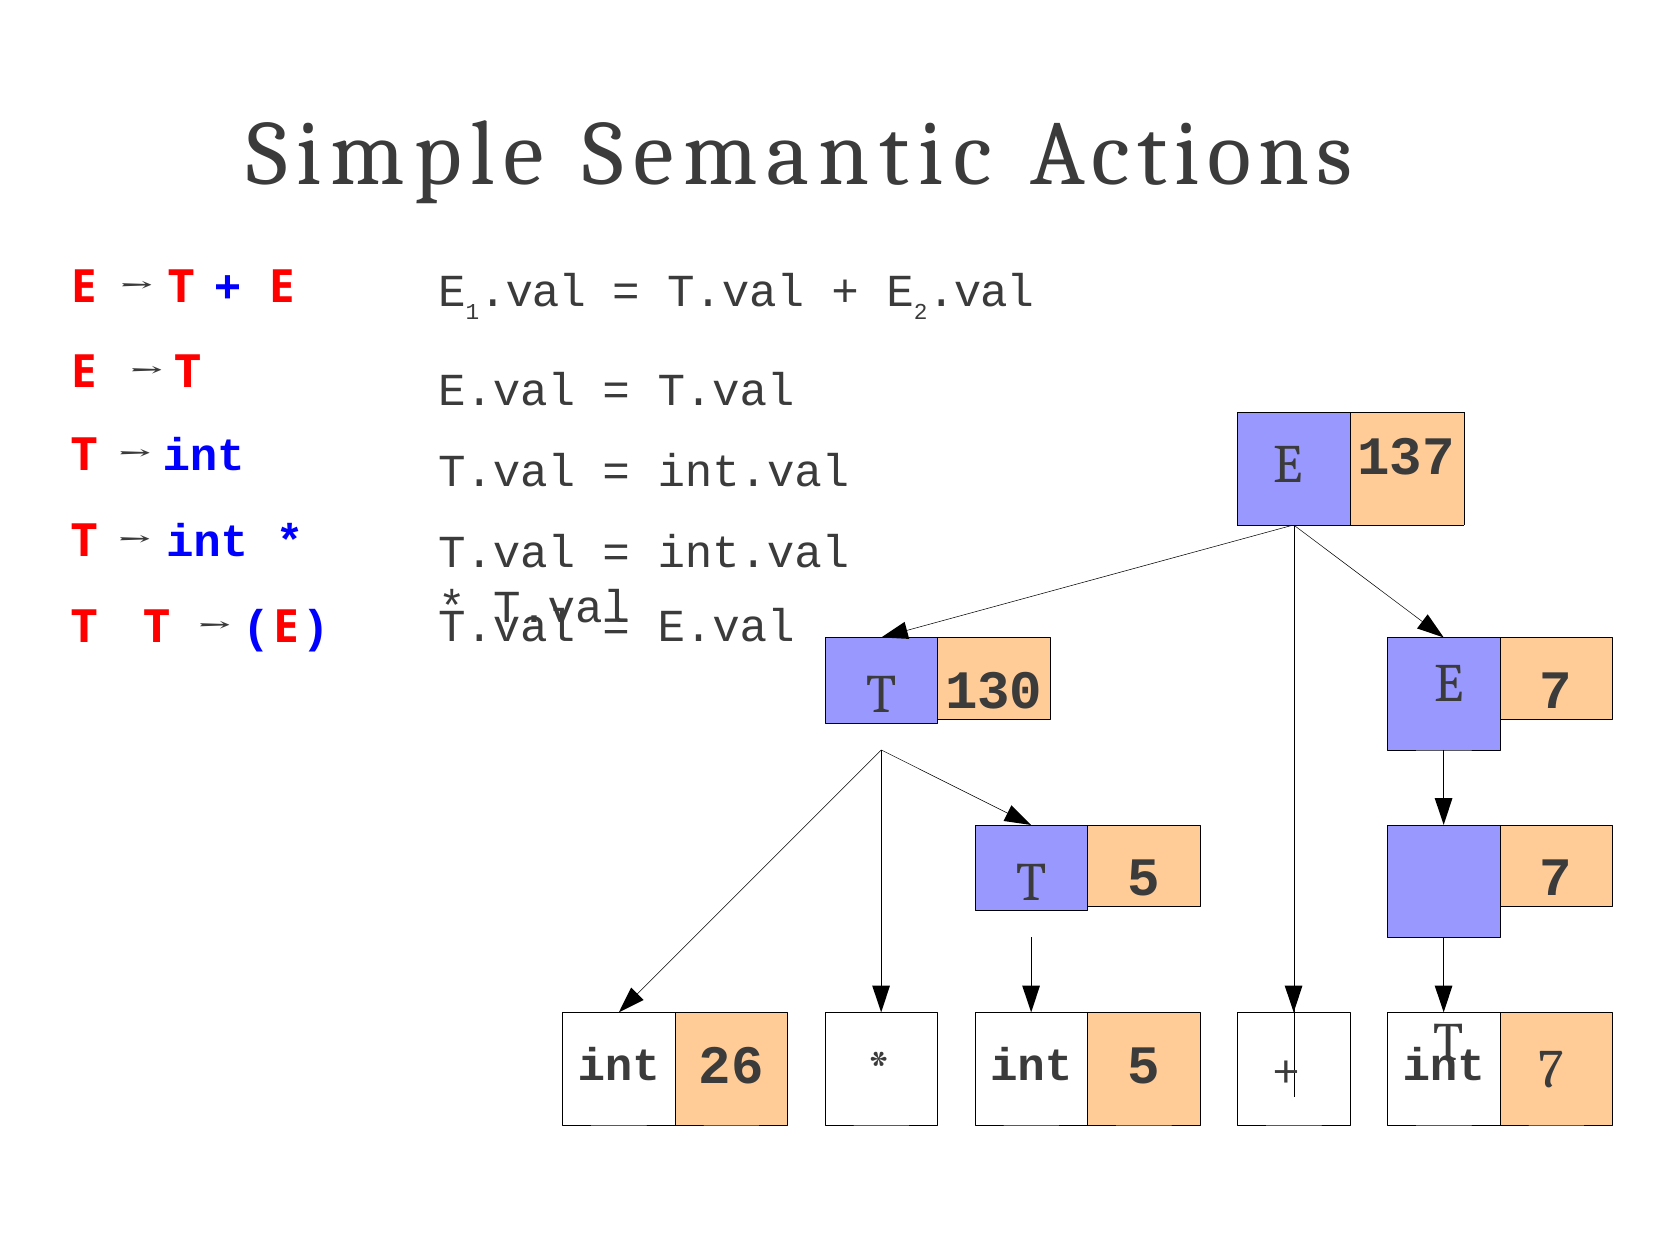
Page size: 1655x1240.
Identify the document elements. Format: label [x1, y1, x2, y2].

text_box [975, 937, 1201, 1126]
text_box [68, 222, 348, 652]
table_header [1351, 413, 1464, 525]
text_box [1464, 637, 1613, 751]
title [244, 91, 1408, 301]
text_box [1387, 1012, 1613, 1126]
table_cell [1295, 526, 1464, 1097]
text_box [1464, 825, 1613, 938]
table_header [1238, 413, 1350, 525]
text_box [1284, 985, 1303, 1013]
text_box [562, 749, 1200, 1126]
text_box [1237, 1012, 1351, 1126]
text_box [431, 258, 1238, 724]
table_cell [1238, 526, 1294, 1097]
